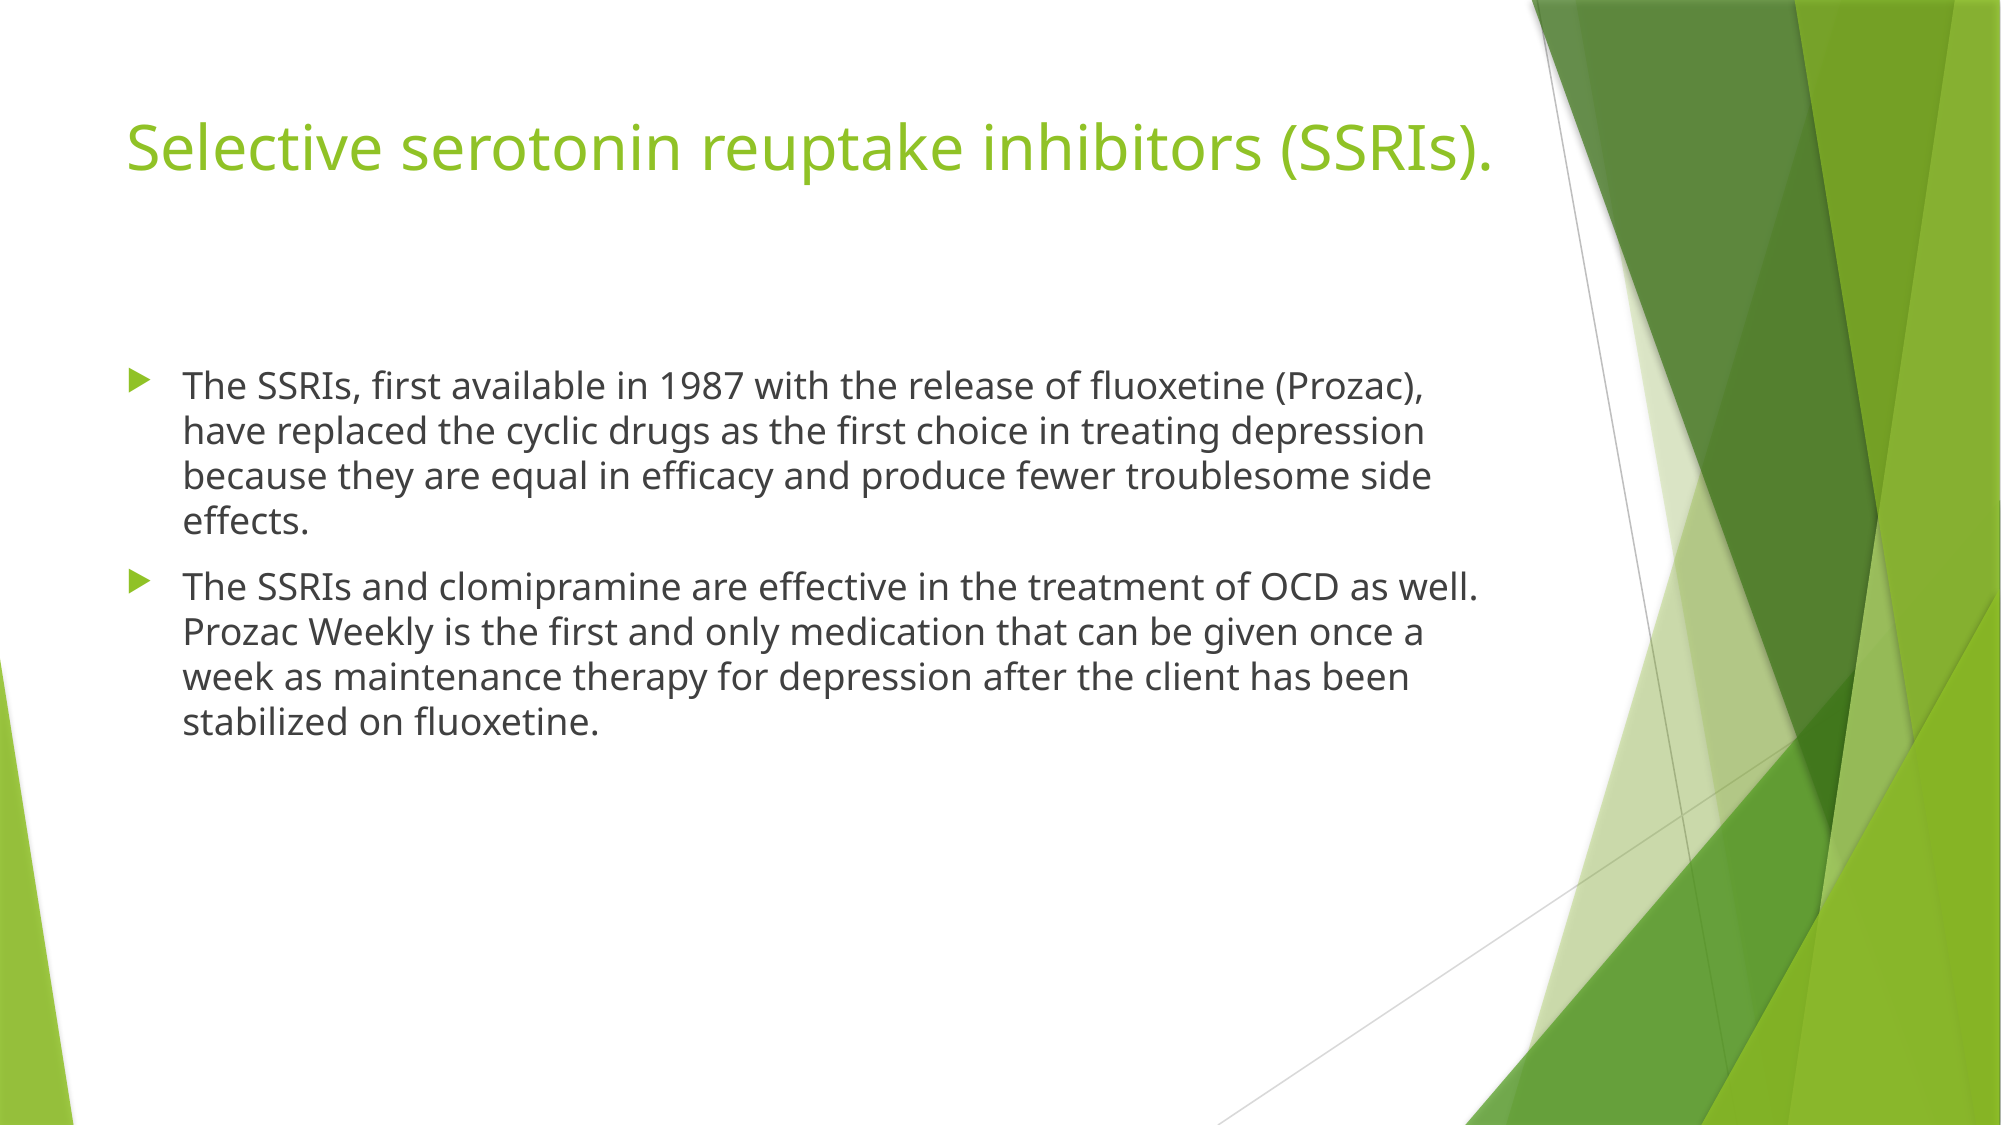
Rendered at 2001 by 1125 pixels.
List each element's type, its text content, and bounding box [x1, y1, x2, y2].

title Selective serotonin reuptake inhibitors (SSRIs). [111, 99, 1522, 317]
list The SSRIs, first available in 1987 with the release of fluoxetine (Prozac), have replaced the cyclic drugs as the first choice in treating depression because they are equal in efficacy and produce fewer troublesome side effects. The SSRIs and clomipramine are effective in the treatment of OCD as well. Prozac Weekly is the first and only medication that can be given once a week as maintenance therapy for depression after the client has been stabilized on fluoxetine. [111, 354, 1522, 992]
